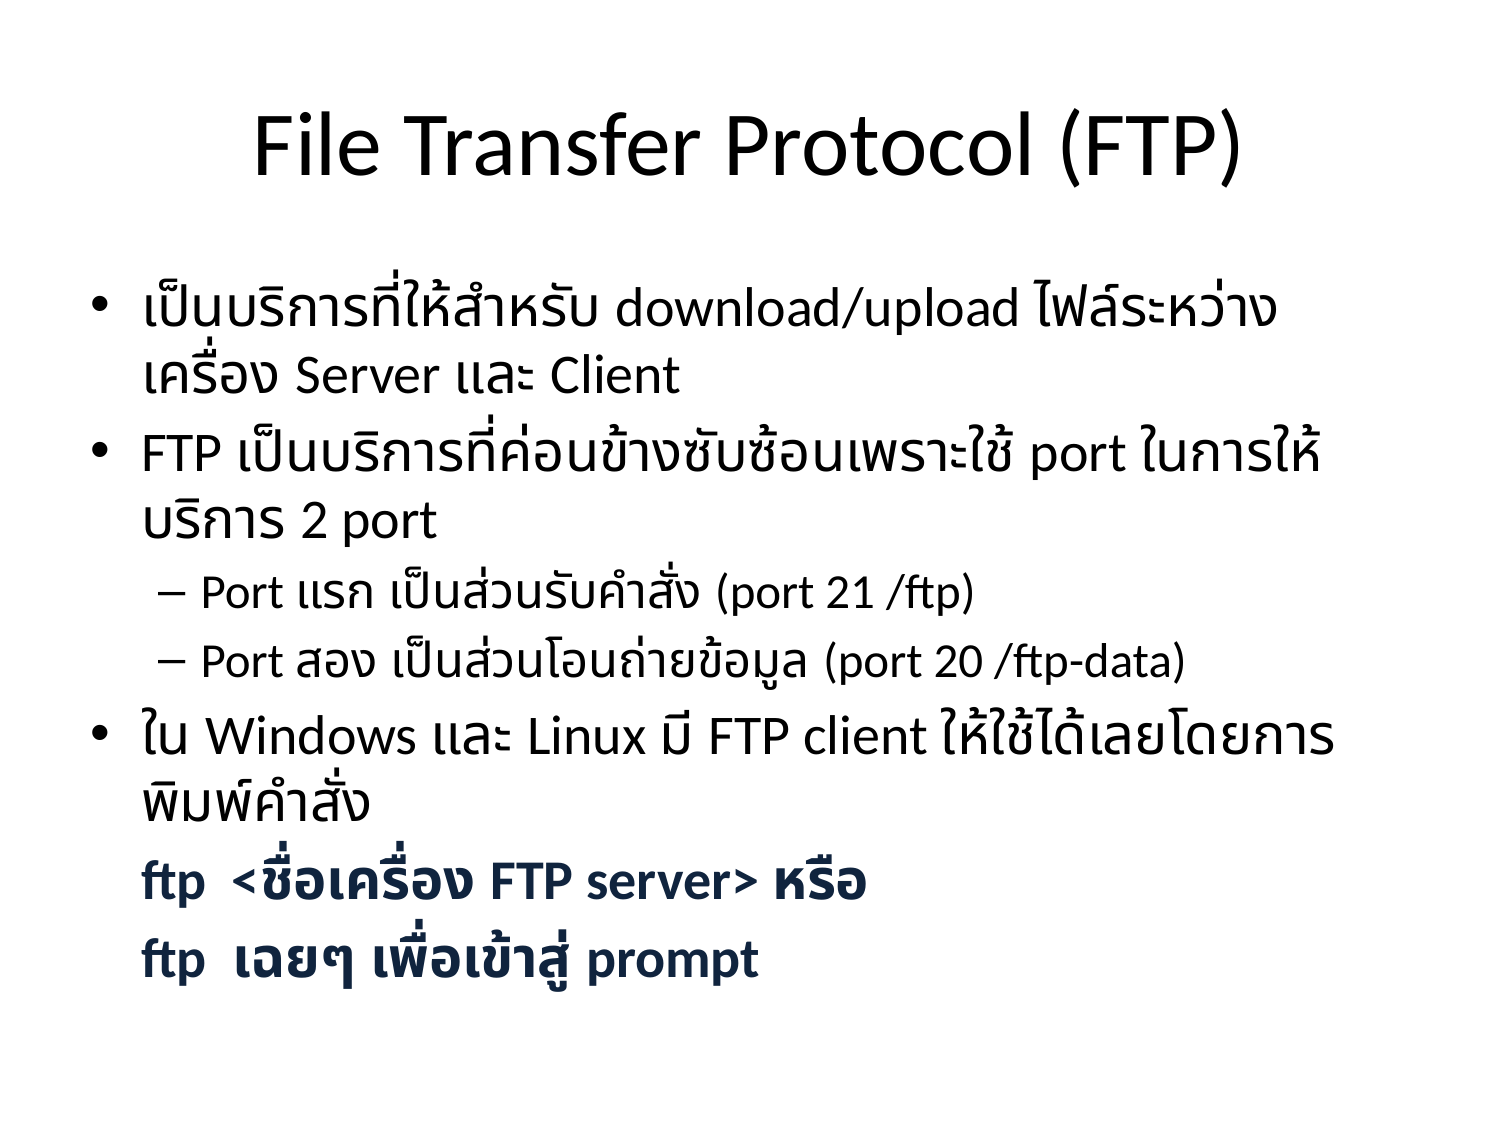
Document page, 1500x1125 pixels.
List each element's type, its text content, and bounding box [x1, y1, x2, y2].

list เป็นบริการที่ให้สำหรับ download/upload ไฟล์ระหว่างเครื่อง Server และ Client FTP เป็นบริการที่ค่อนข้างซับซ้อนเพราะใช้ port ในการให้บริการ 2 port Port แรก เป็นส่วนรับคำสั่ง (port 21 /ftp) Port สอง เป็นส่วนโอนถ่ายข้อมูล (port 20 /ftp-data) ใน Windows และ Linux มี FTP client ให้ใช้ได้เลยโดยการพิมพ์คำสั่ง ftp <ชื่อเครื่อง FTP server> หรือ ftp เฉยๆ เพื่อเข้าสู่ prompt [75, 262, 1425, 1005]
title File Transfer Protocol (FTP) [75, 45, 1425, 233]
